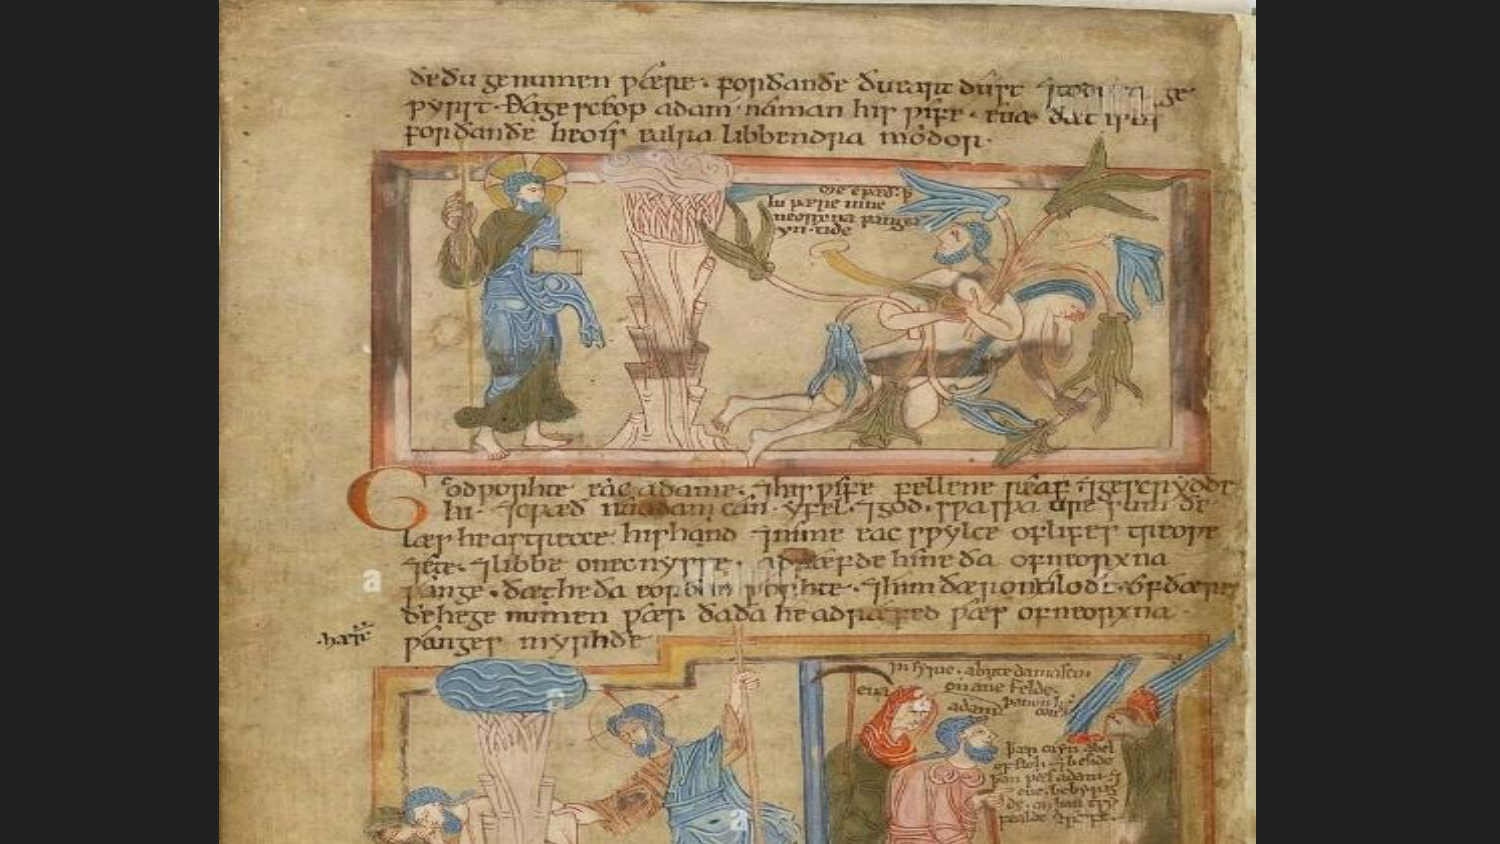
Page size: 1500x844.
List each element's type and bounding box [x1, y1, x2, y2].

picture [218, 0, 1256, 844]
